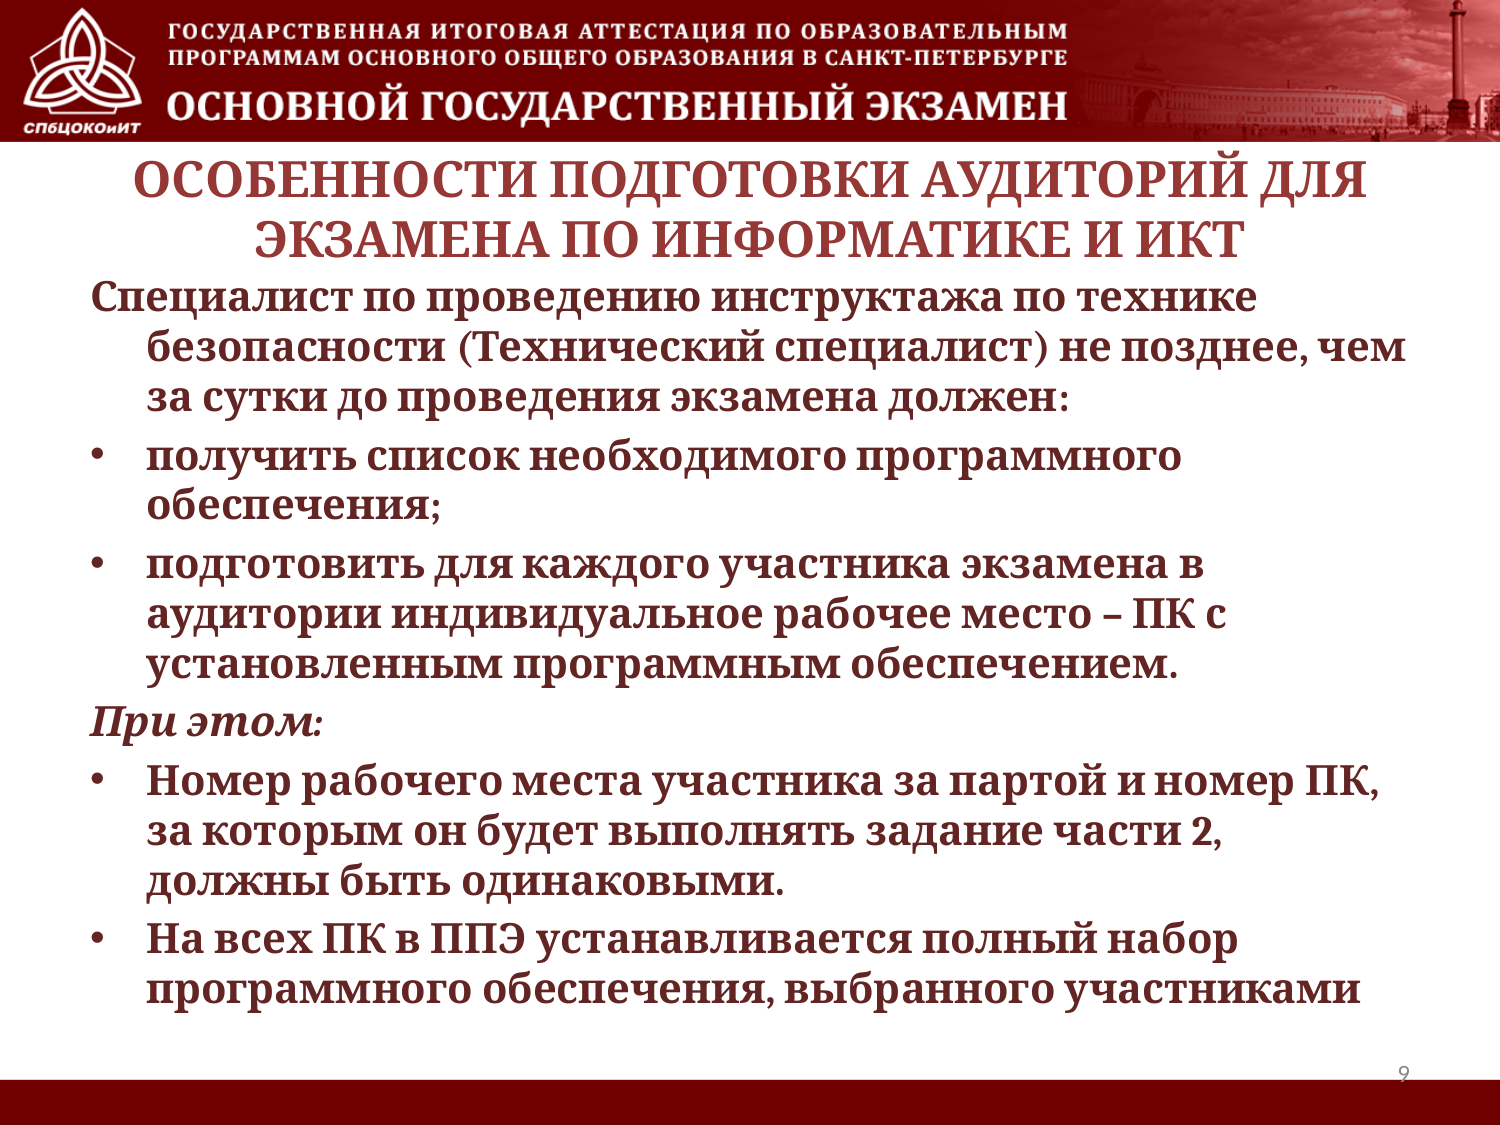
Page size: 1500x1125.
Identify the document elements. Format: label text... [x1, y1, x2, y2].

picture [0, 0, 1500, 1125]
text_box 9 [1074, 1042, 1425, 1103]
title ОСОБЕННОСТИ ПОДГОТОВКИ АУДИТОРИЙ ДЛЯ ЭКЗАМЕНА ПО ИНФОРМАТИКЕ И ИКТ [74, 113, 1426, 262]
list Специалист по проведению инструктажа по технике безопасности (Технический специалист) не позднее, чем за сутки до проведения экзамена должен: получить список необходимого программного обеспечения; подготовить для каждого участника экзамена в аудитории индивидуальное рабочее место – ПК с установленным программным обеспечением. При этом: Номер рабочего места участника за партой и номер ПК, за которым он будет выполнять задание части 2, должны быть одинаковыми. На всех ПК в ППЭ устанавливается полный набор программного обеспечения, выбранного участниками [74, 262, 1426, 1006]
